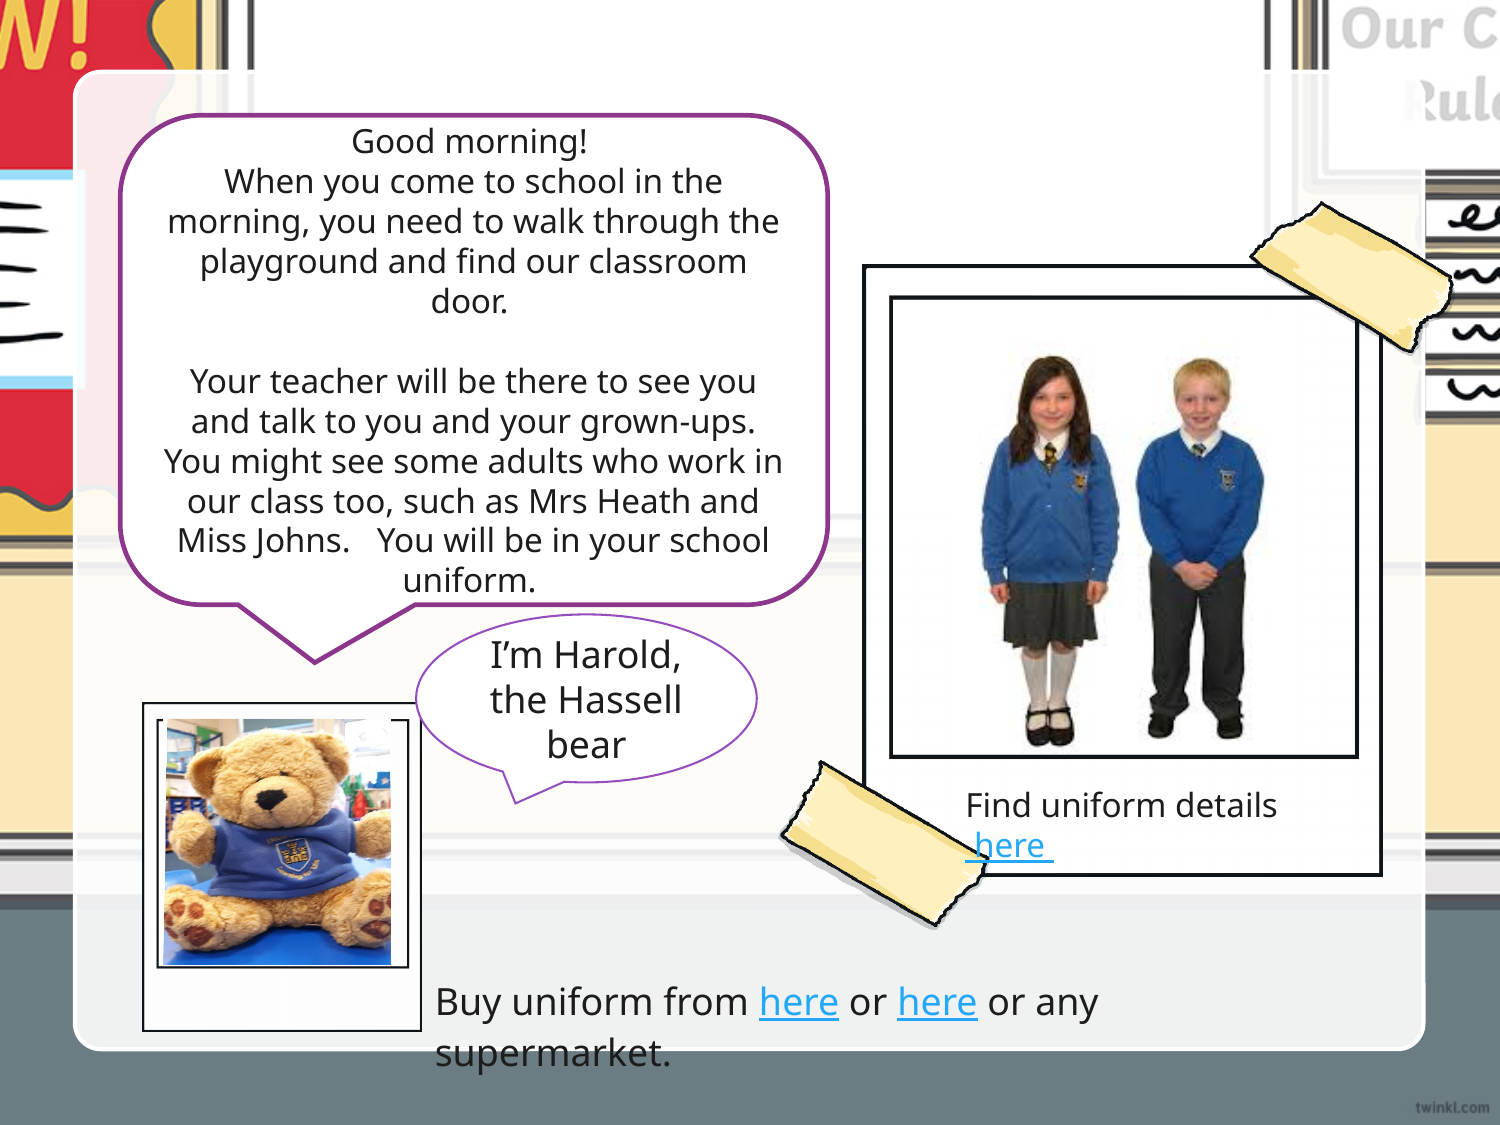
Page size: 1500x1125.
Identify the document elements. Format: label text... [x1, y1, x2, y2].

text_box Buy uniform from here or here or any supermarket. [419, 970, 1356, 1082]
picture [0, 0, 1500, 1125]
text_box I’m Harold, the Hassell bear [415, 613, 758, 805]
text_box Good morning! When you come to school in the morning, you need to walk through the playground and find our classroom door. Your teacher will be there to see you and talk to you and your grown-ups. You might see some adults who work in our class too, such as Mrs Heath and Miss Johns. You will be in your school uniform. [119, 114, 829, 664]
